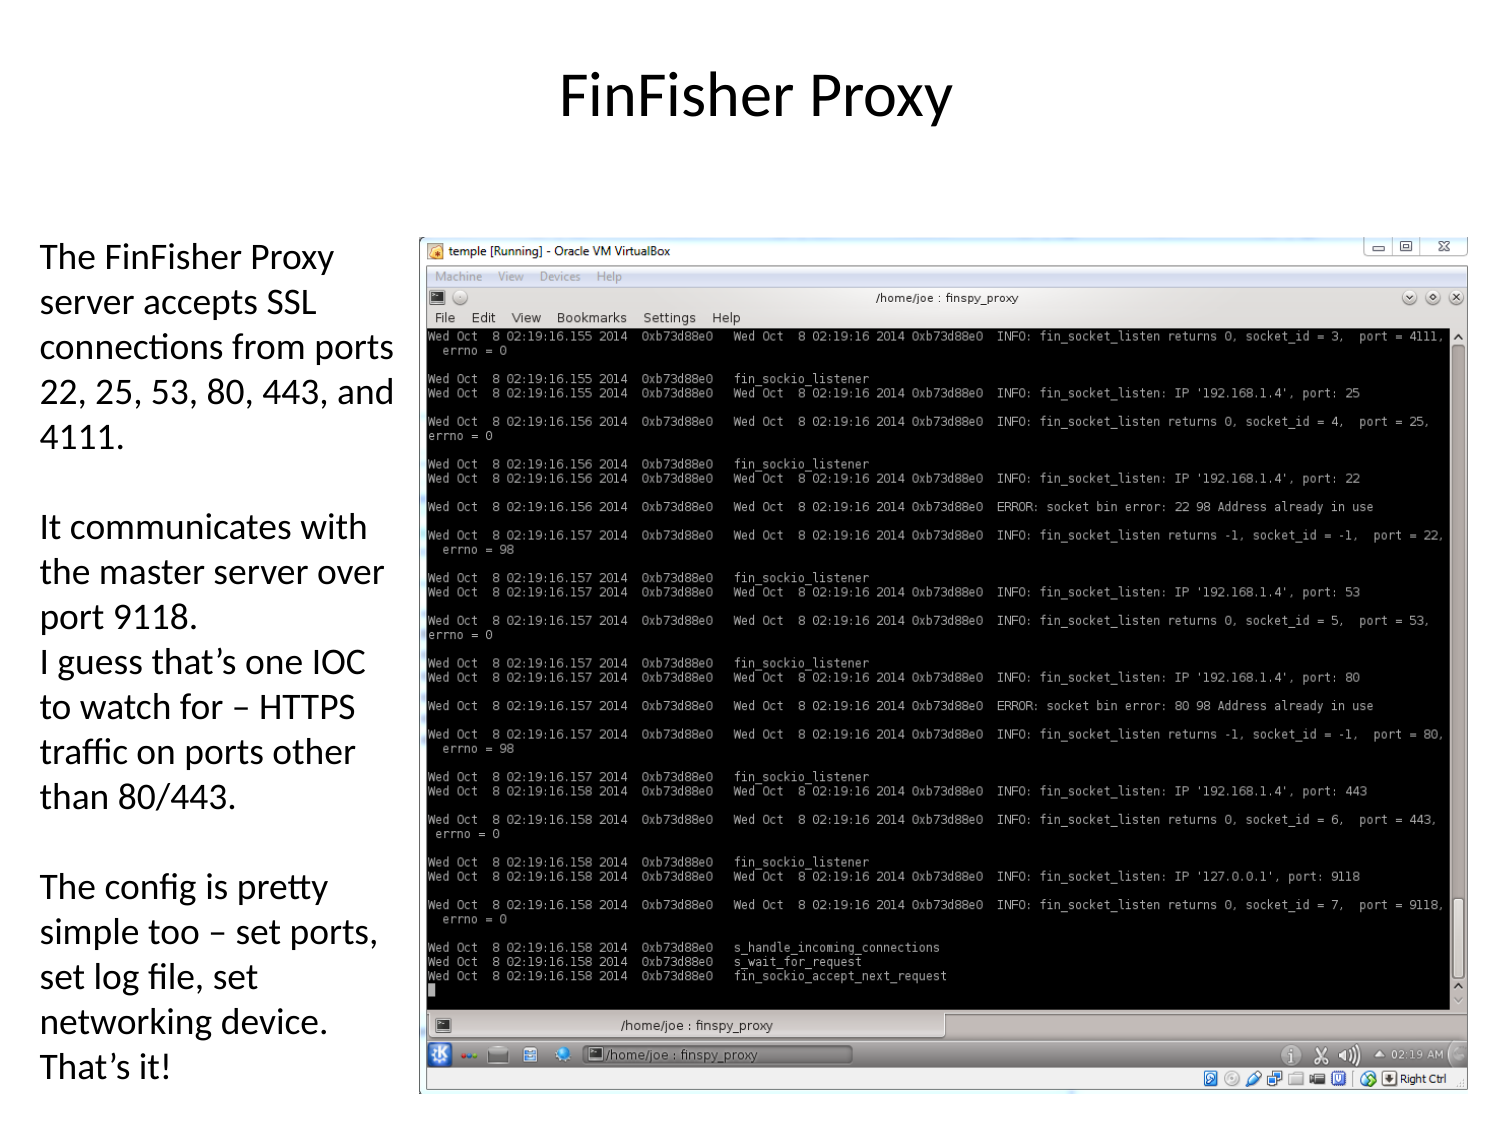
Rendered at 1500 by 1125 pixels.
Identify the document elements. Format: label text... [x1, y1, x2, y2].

text_box The FinFisher Proxy server accepts SSL connections from ports 22, 25, 53, 80, 443, and 4111. It communicates with the master server over port 9118. I guess that’s one IOC to watch for – HTTPS traffic on ports other than 80/443. The config is pretty simple too – set ports, set log file, set networking device. That’s it! [24, 224, 413, 1095]
picture [419, 237, 1468, 1094]
title FinFisher Proxy [87, 45, 1425, 138]
